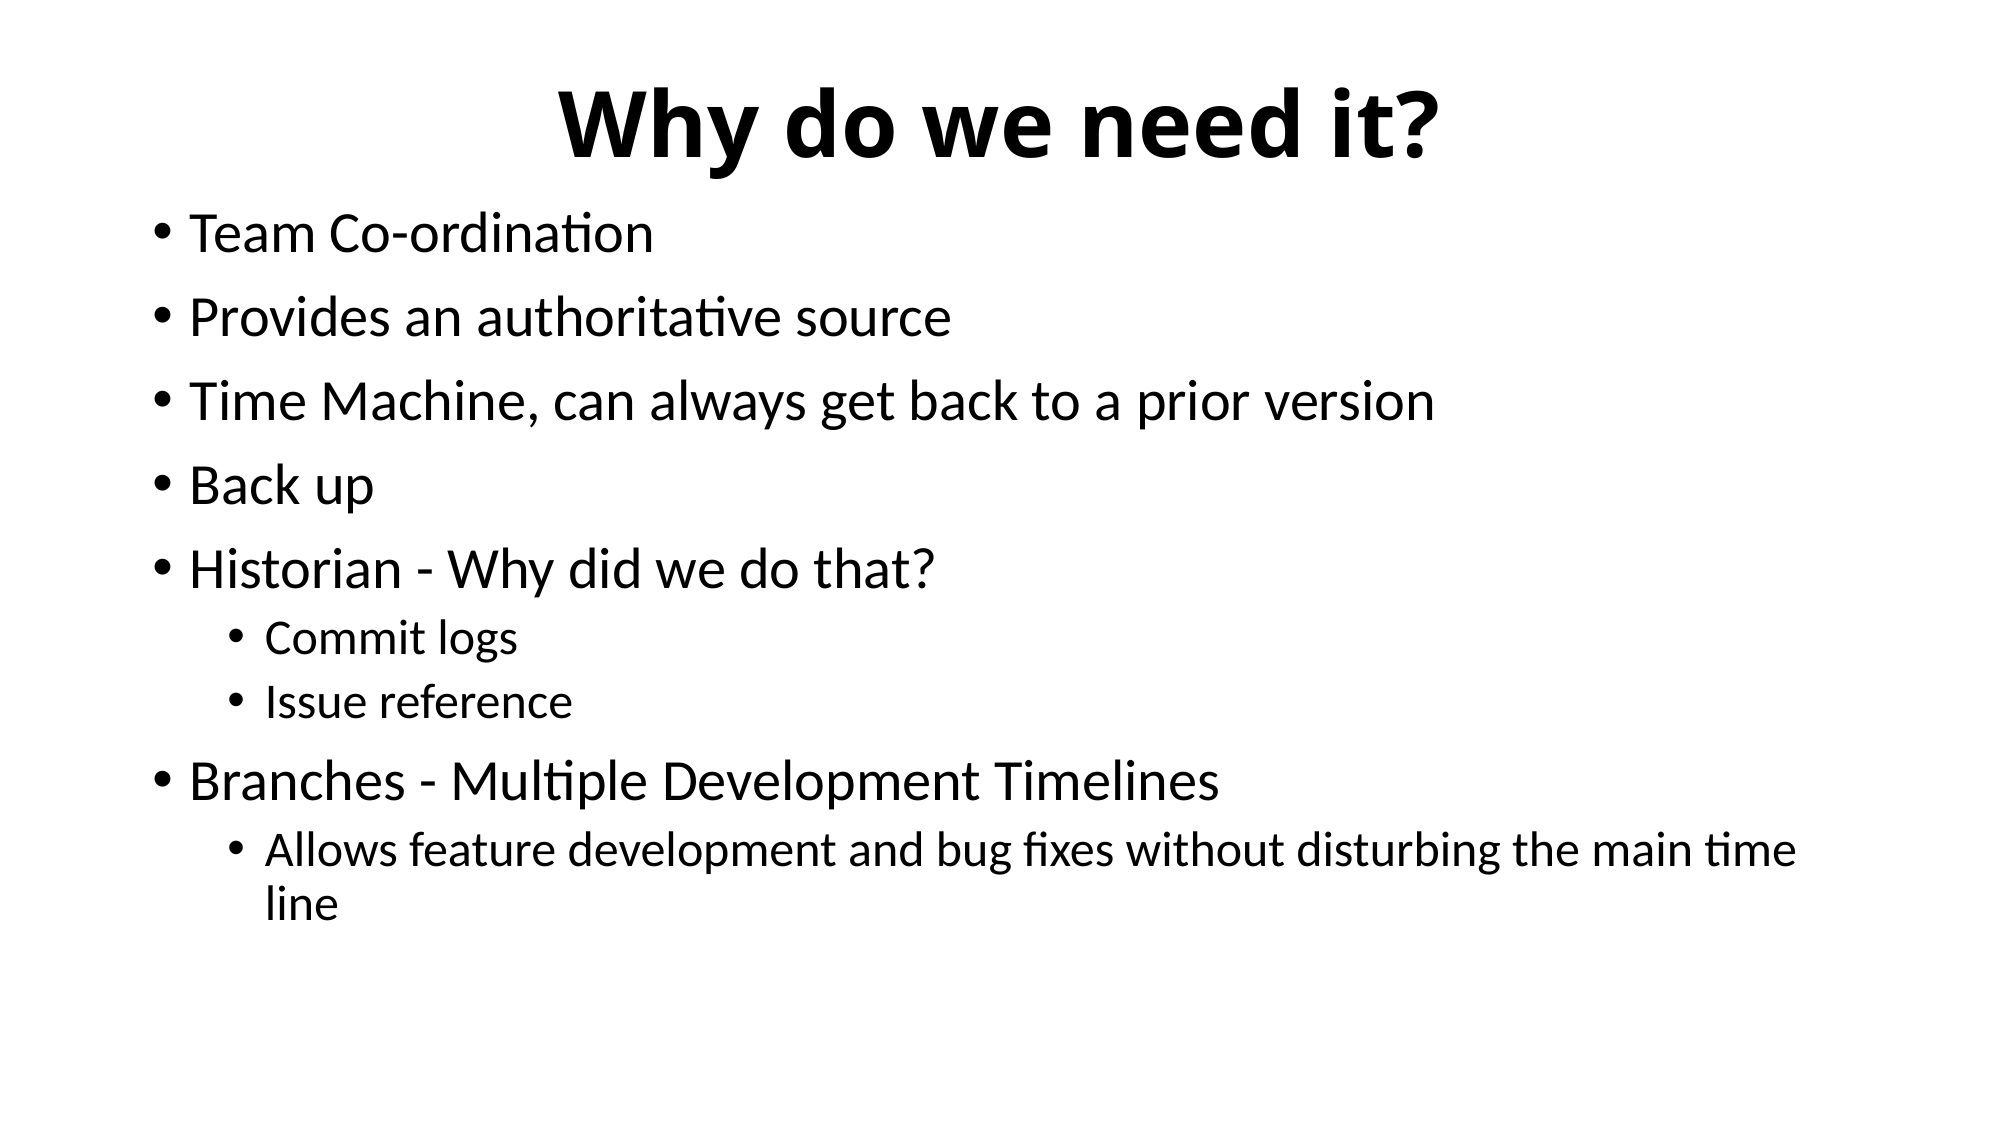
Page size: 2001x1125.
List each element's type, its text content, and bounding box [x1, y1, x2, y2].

list Team Co-ordination Provides an authoritative source Time Machine, can always get back to a prior version Back up Historian - Why did we do that? Commit logs Issue reference Branches - Multiple Development Timelines Allows feature development and bug fixes without disturbing the main time line [137, 195, 1863, 1014]
title Why do we need it? [137, 59, 1863, 195]
